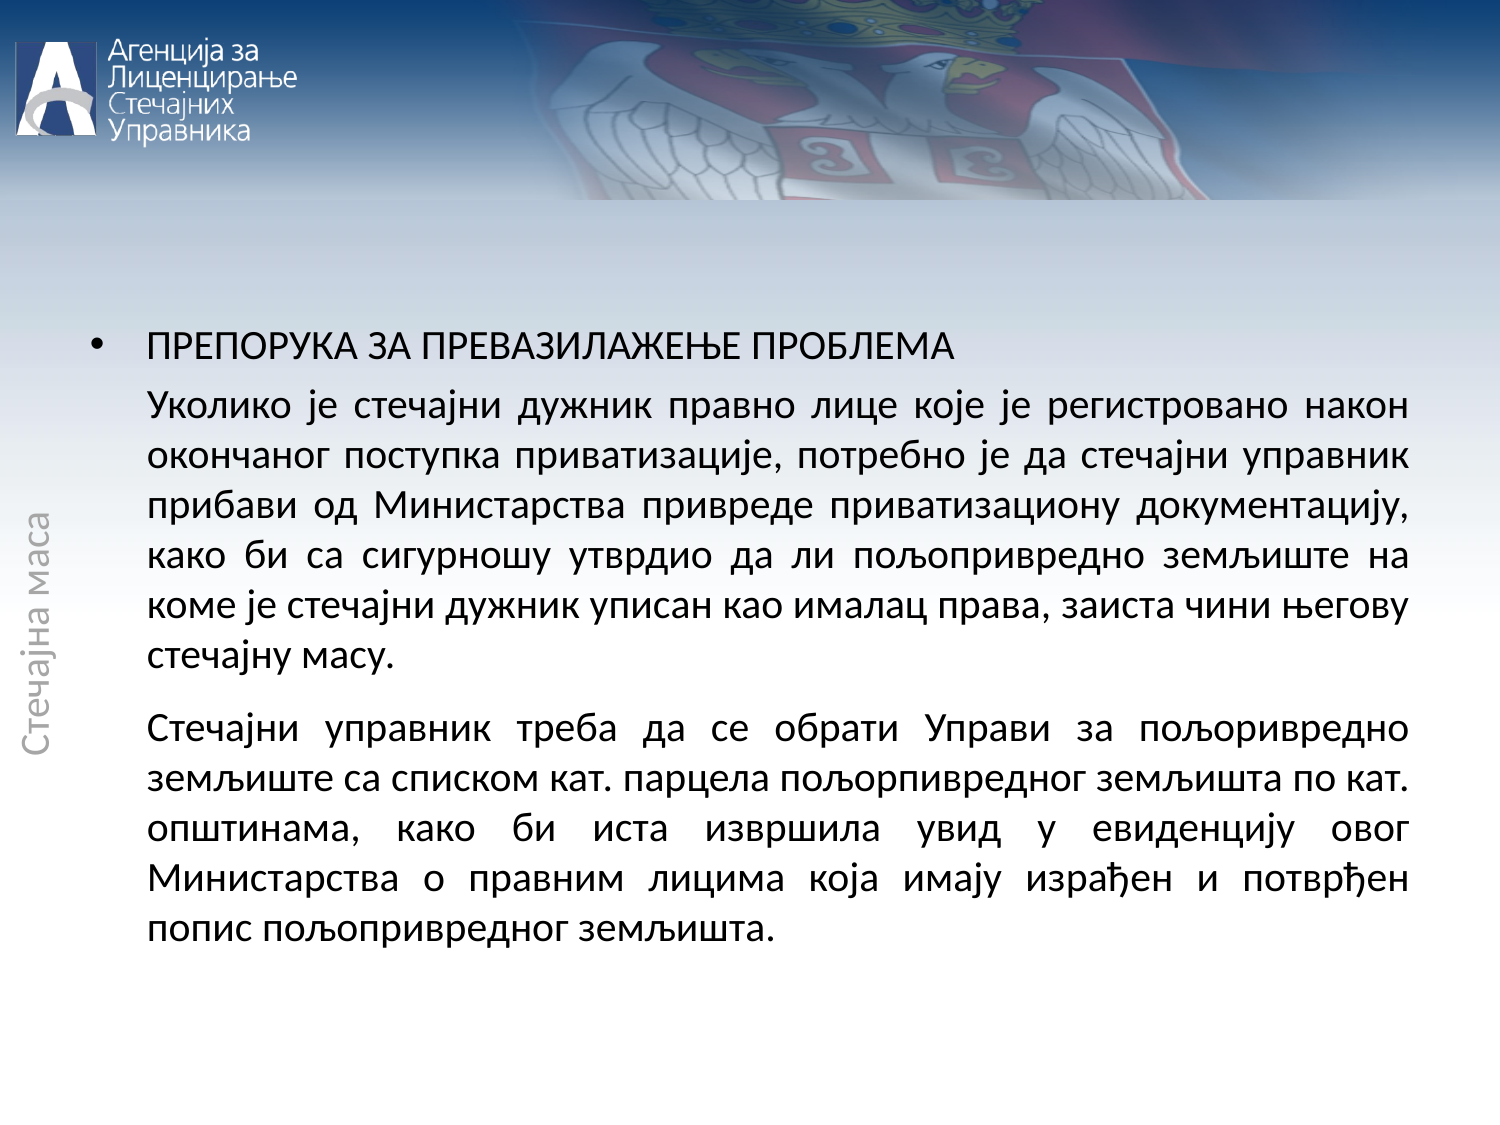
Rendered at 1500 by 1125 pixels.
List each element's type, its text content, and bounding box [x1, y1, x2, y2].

list ПРЕПОРУКА ЗА ПРЕВАЗИЛАЖЕЊЕ ПРОБЛЕМА Уколико је стечајни дужник правно лице које је регистровано након окончаног поступка приватизације, потребно је да стечајни управник прибави од Министарства привреде приватизациону документацију, како би са сигурношу утврдио да ли пољопривредно земљиште на коме је стечајни дужник уписан као ималац права, заиста чини његову стечајну масу. Стечајни управник треба да се обрати Управи за пољоривредно земљиште са списком кат. парцела пољорпивредног земљишта по кат. општинама, како би иста извршила увид у евиденцију овог Министарства о правним лицима која имају израђен и потврђен попис пољопривредног земљишта. [75, 262, 1425, 1005]
text_box Стечајна маса [0, 253, 75, 1015]
picture [0, 0, 1500, 1113]
